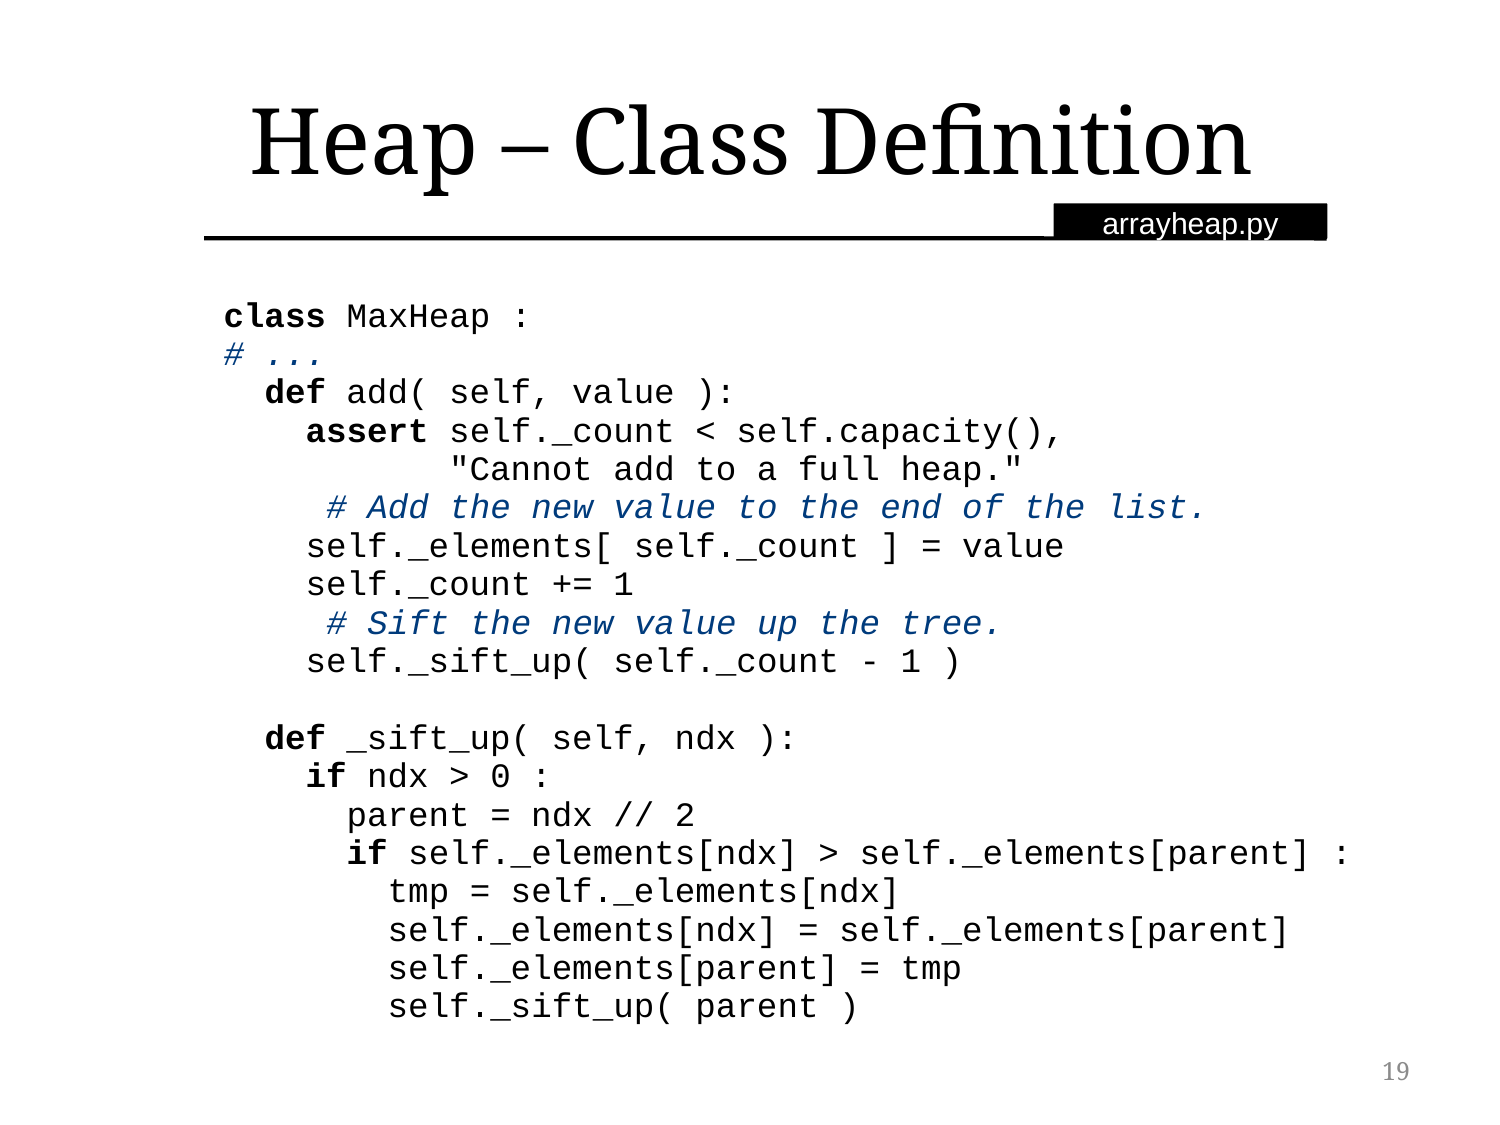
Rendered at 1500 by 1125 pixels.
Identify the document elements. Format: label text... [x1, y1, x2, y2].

title Heap – Class Definition [74, 44, 1429, 233]
slide_number 19 [1074, 1042, 1425, 1103]
text_box arrayheap.py [1054, 204, 1327, 239]
text_box class MaxHeap : # ... def add( self, value ): assert self._count < self.capacity(), "Cannot add to a full heap." # Add the new value to the end of the list. self._elements[ self._count ] = value self._count += 1 # Sift the new value up the tree. self._sift_up( self._count - 1 ) def _sift_up( self, ndx ): if ndx > 0 : parent = ndx // 2 if self._elements[ndx] > self._elements[parent] : tmp = self._elements[ndx] self._elements[ndx] = self._elements[parent] self._elements[parent] = tmp self._sift_up( parent ) [223, 294, 1367, 1066]
